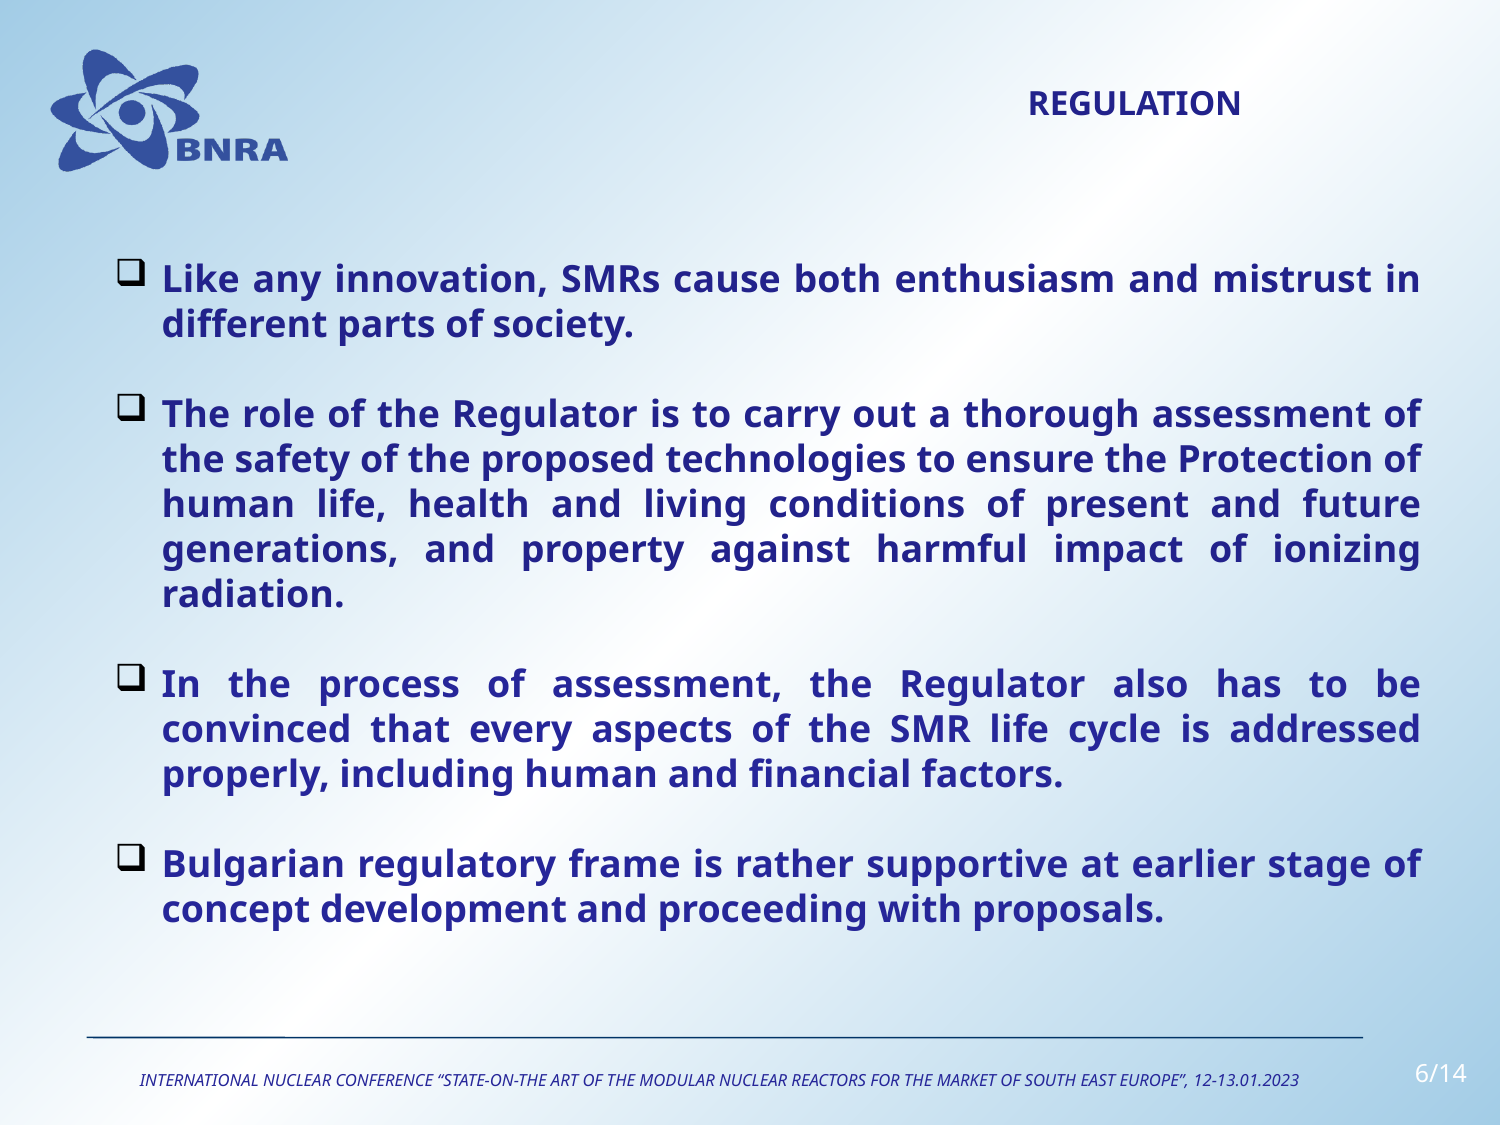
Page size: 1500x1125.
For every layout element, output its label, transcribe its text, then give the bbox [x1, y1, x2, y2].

text_box REGULATION [1012, 74, 1463, 130]
text_box Like any innovation, SMRs cause both enthusiasm and mistrust in different parts of society. The role of the Regulator is to carry out a thorough assessment of the safety of the proposed technologies to ensure the Protection of human life, health and living conditions of present and future generations, and property against harmful impact of ionizing radiation. In the process of assessment, the Regulator also has to be convinced that every aspects of the SMR life cycle is addressed properly, including human and financial factors. Bulgarian regulatory frame is rather supportive at earlier stage of concept development and proceeding with proposals. [99, 212, 1438, 983]
picture [50, 49, 288, 174]
text_box INTERNATIONAL NUCLEAR CONFERENCE “STATE-ON-THE ART OF THE MODULAR NUCLEAR REACTORS FOR THE MARKET OF SOUTH EAST EUROPE”, 12-13.01.2023 [124, 1062, 1413, 1113]
text_box 6/14 [1381, 1039, 1500, 1111]
